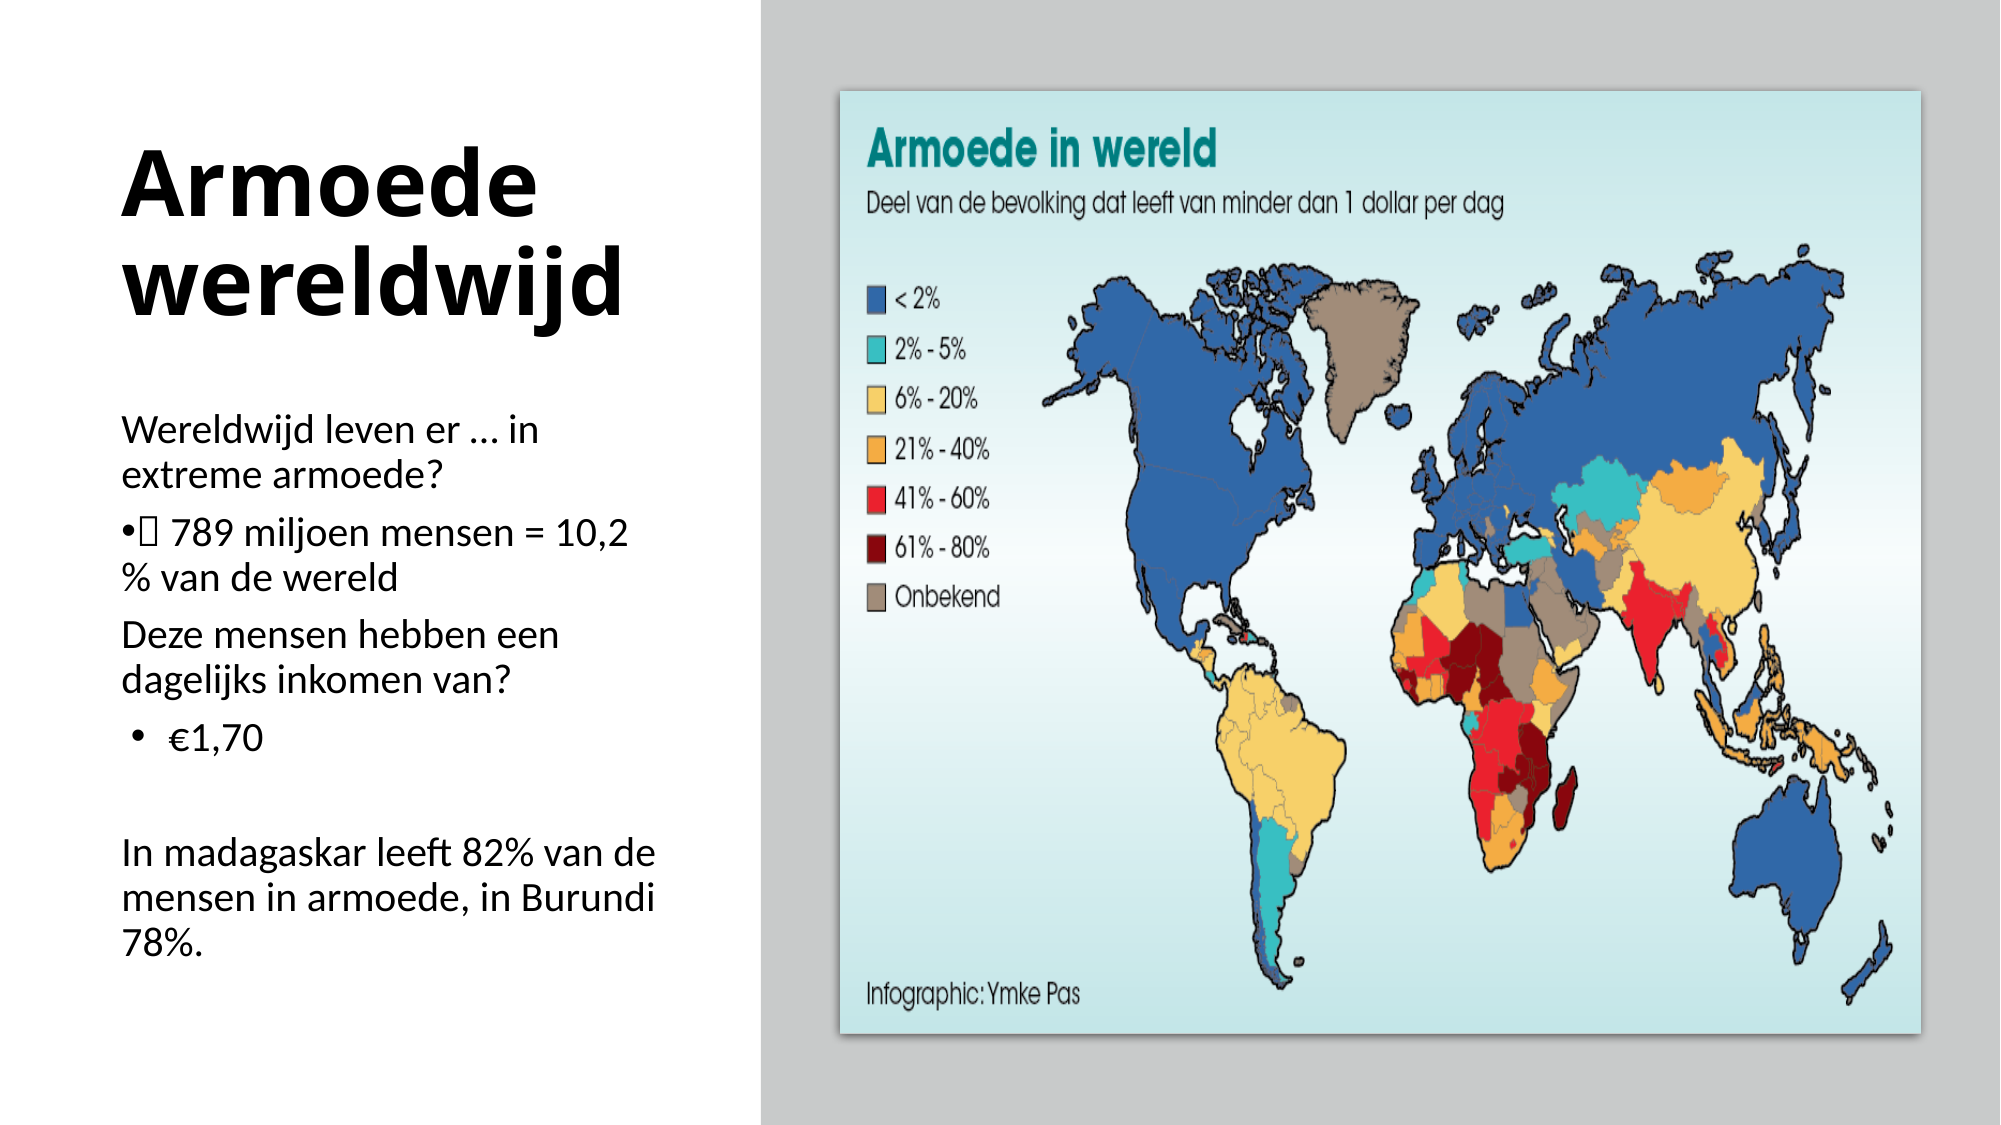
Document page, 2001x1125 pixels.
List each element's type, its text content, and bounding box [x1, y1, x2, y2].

text_box [760, 0, 2000, 1125]
picture [0, 0, 760, 1125]
title Armoede wereldwijd [106, 103, 682, 370]
text_box Wereldwijd leven er … in extreme armoede?  789 miljoen mensen = 10,2 % van de wereld Deze mensen hebben een dagelijks inkomen van? €1,70 In madagaskar leeft 82% van de mensen in armoede, in Burundi 78%. [106, 399, 682, 1021]
picture [840, 91, 1921, 1033]
